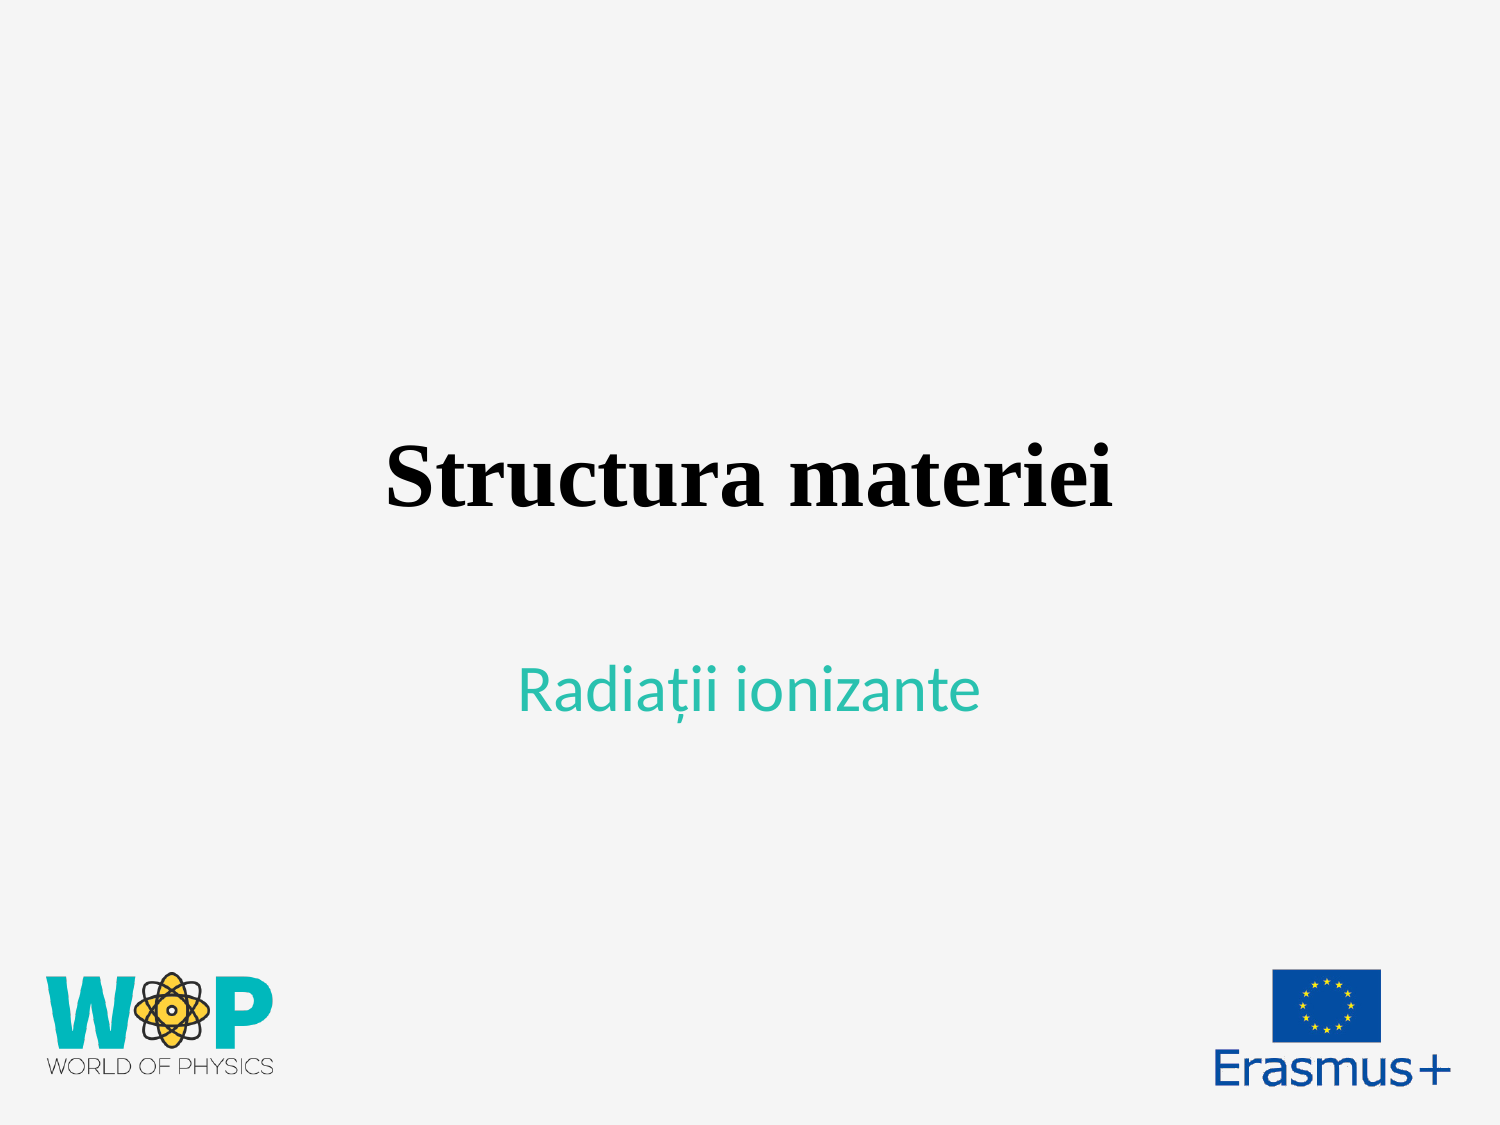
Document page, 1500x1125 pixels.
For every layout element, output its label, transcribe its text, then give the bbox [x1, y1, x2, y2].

title Structura materiei [112, 349, 1388, 591]
subtitle Radiații ionizante [225, 637, 1275, 925]
picture [1206, 948, 1455, 1089]
picture [46, 972, 274, 1076]
